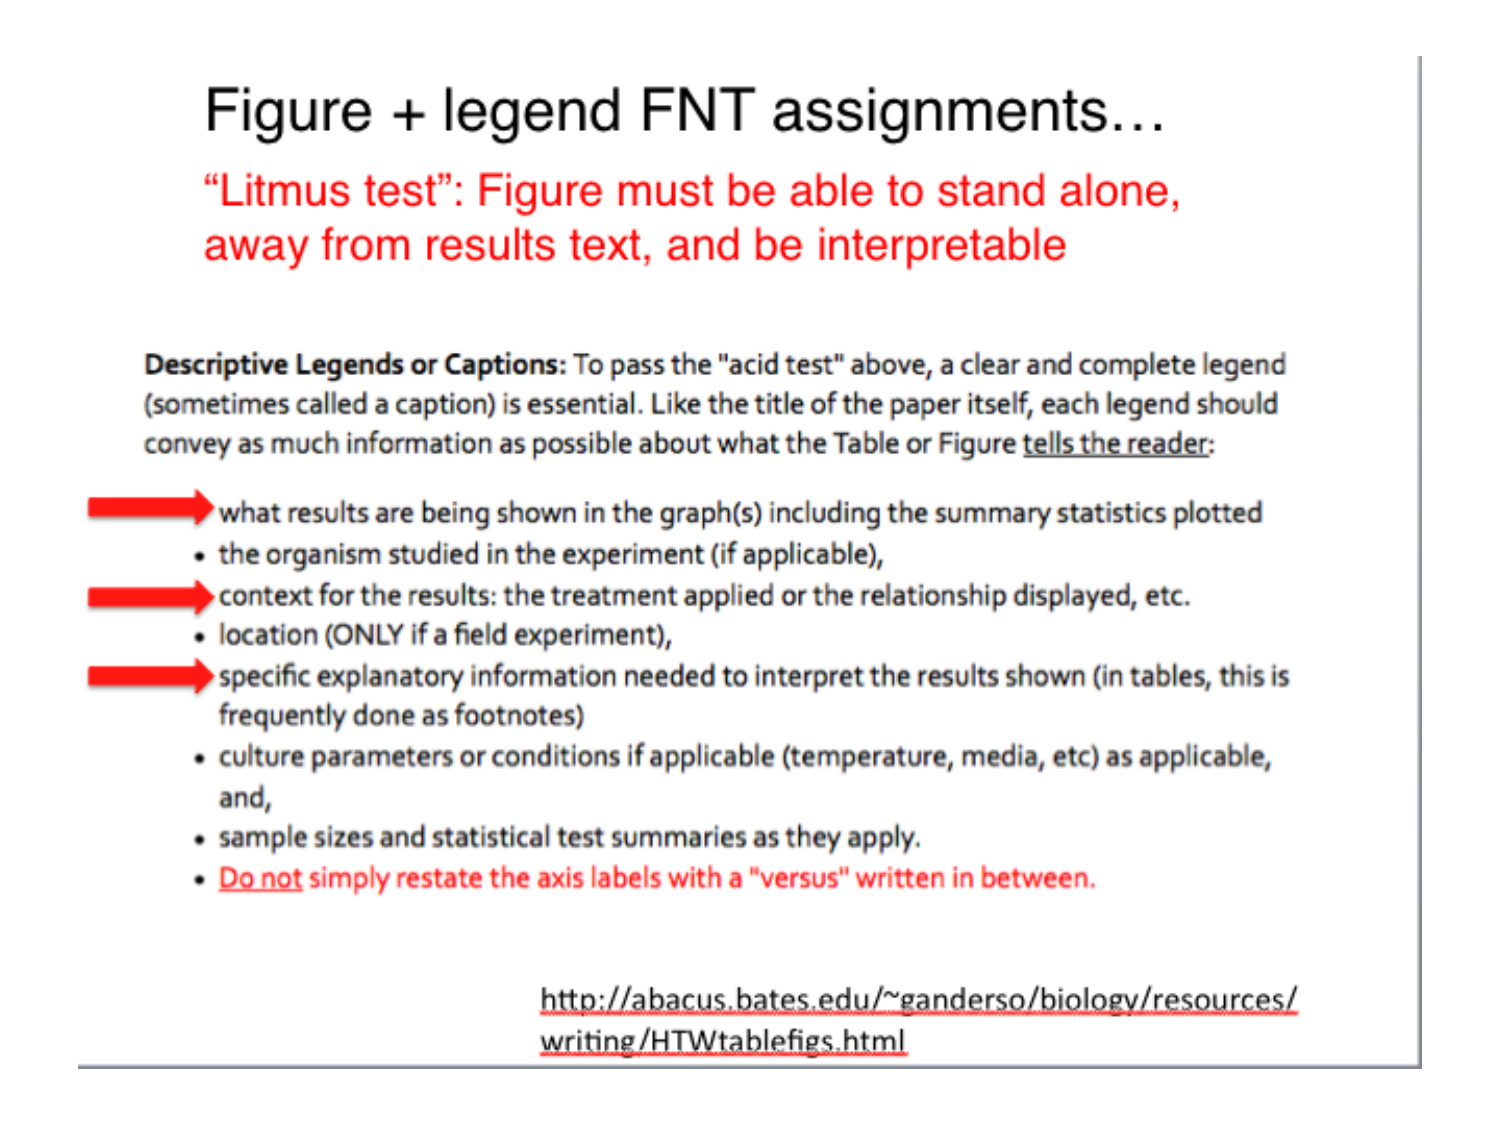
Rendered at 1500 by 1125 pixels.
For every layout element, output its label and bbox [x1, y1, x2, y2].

picture [77, 56, 1422, 1069]
